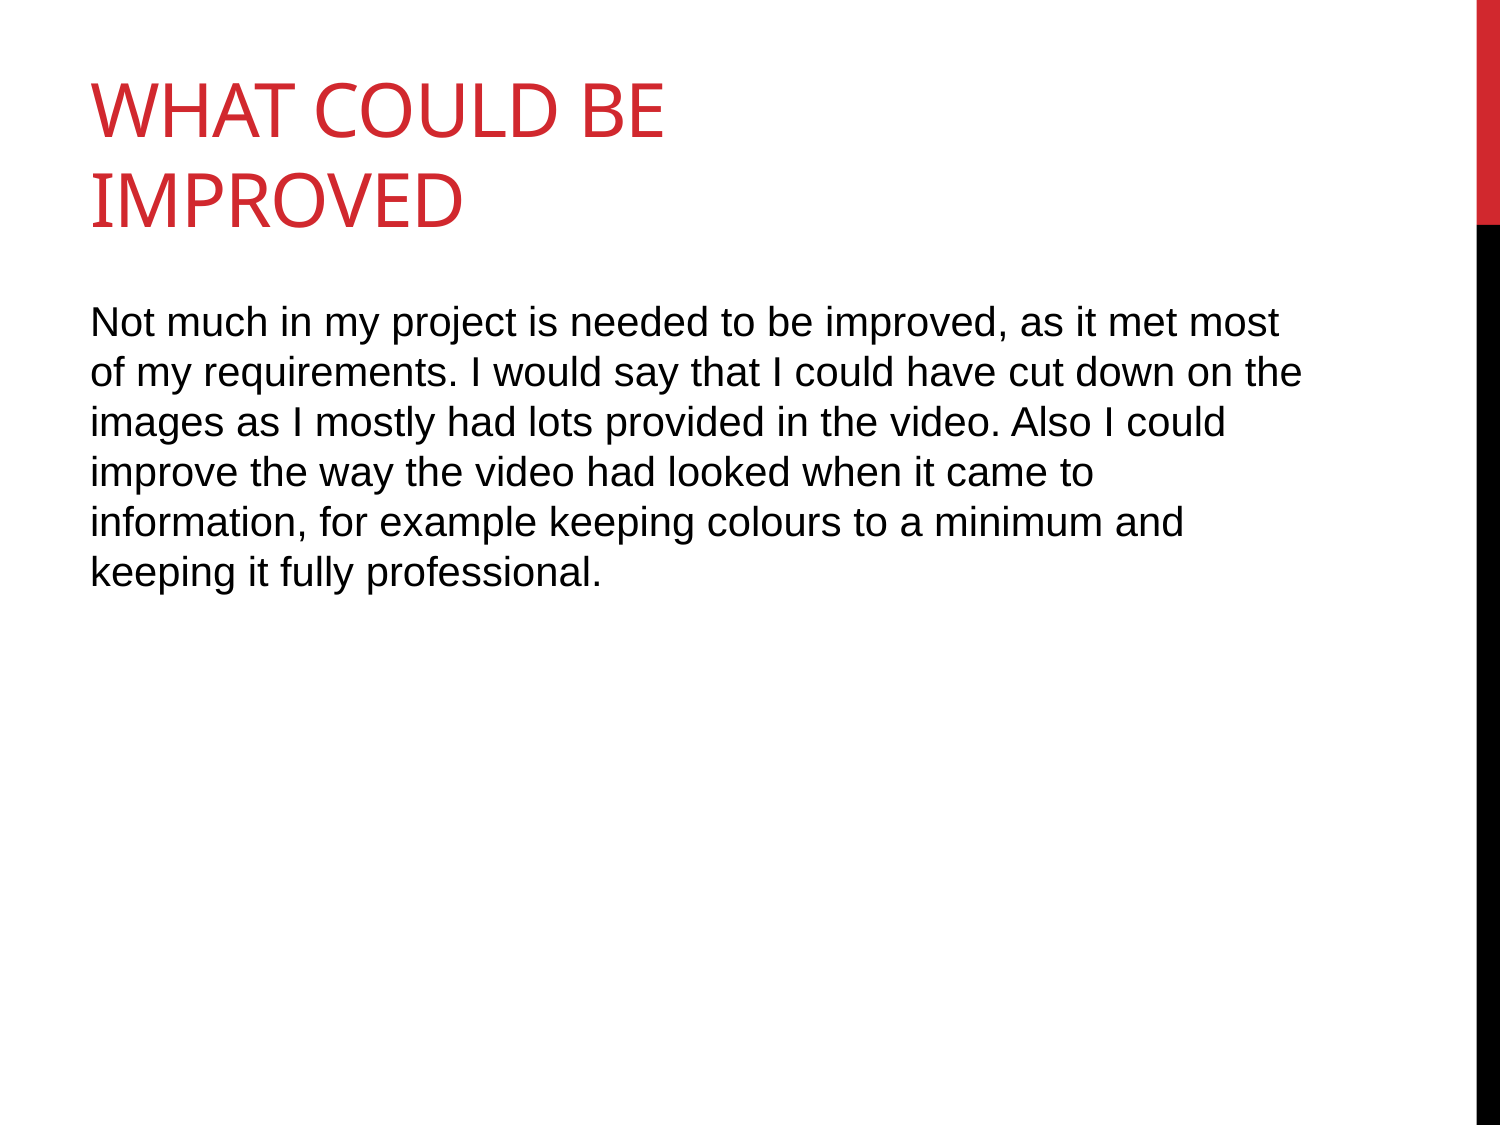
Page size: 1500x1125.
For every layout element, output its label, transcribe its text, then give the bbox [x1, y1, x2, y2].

list Not much in my project is needed to be improved, as it met most of my requirements. I would say that I could have cut down on the images as I mostly had lots provided in the video. Also I could improve the way the video had looked when it came to information, for example keeping colours to a minimum and keeping it fully professional. [75, 287, 1325, 1005]
title What could be improved [75, 25, 1025, 250]
